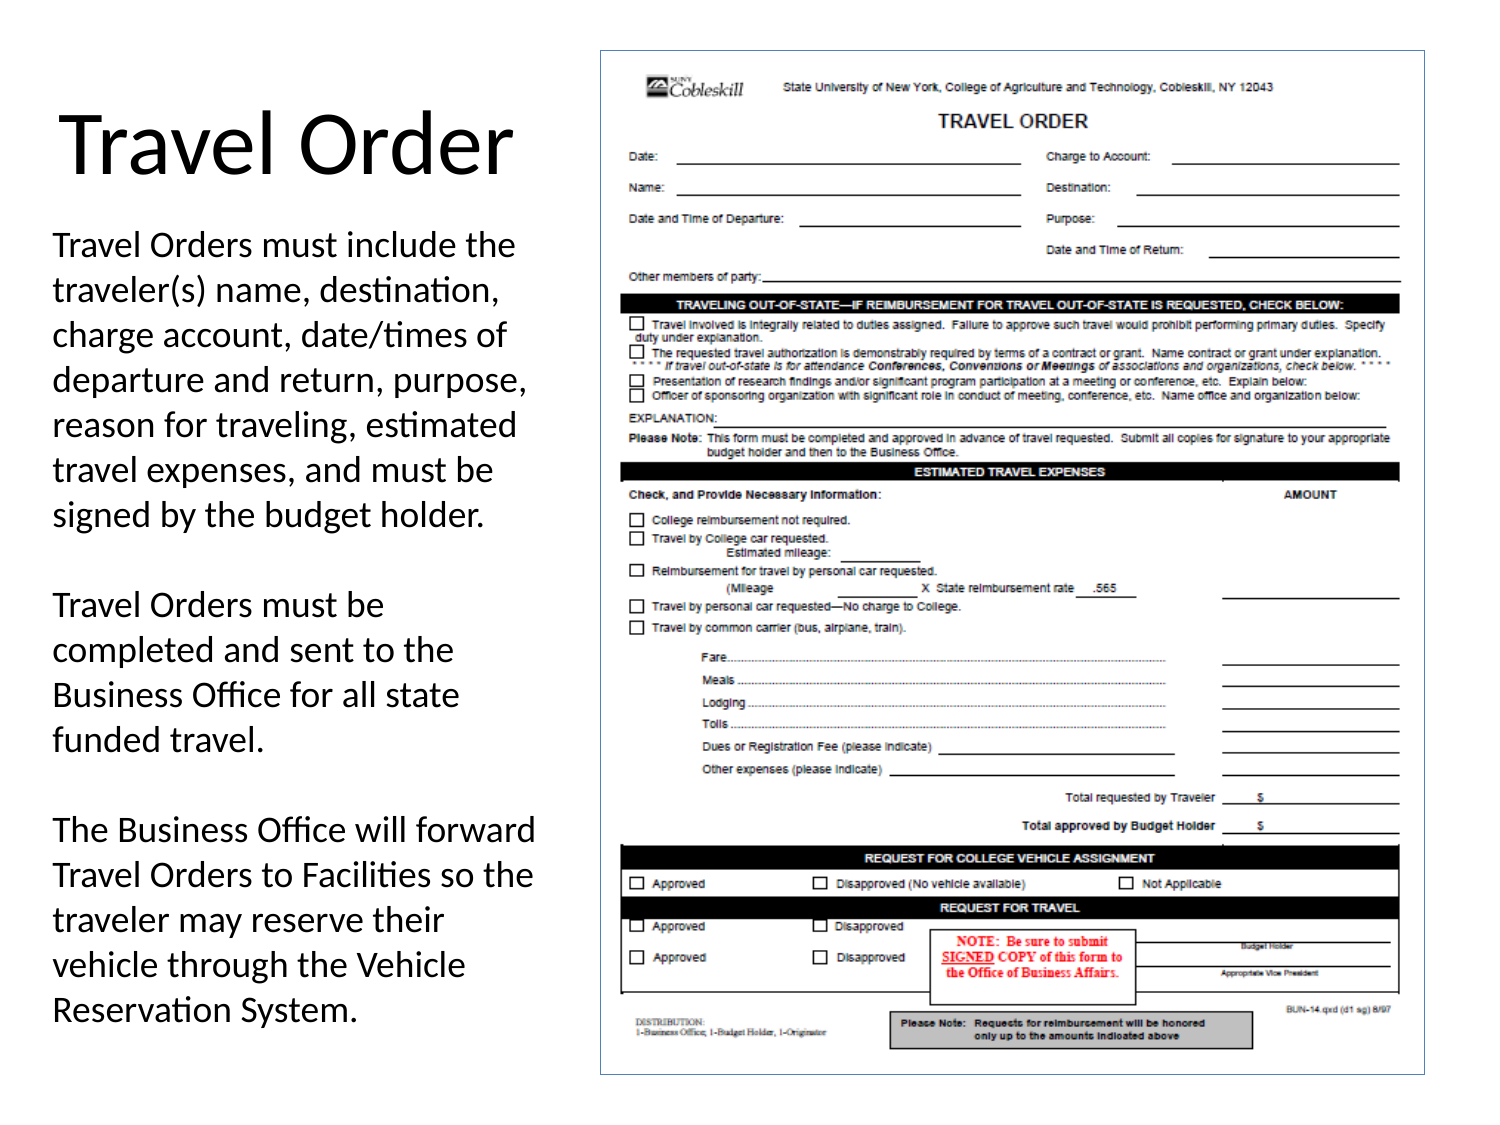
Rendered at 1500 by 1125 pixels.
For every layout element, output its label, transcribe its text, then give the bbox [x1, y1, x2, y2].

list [599, 49, 1426, 1076]
text_box Travel Orders must include the traveler(s) name, destination, charge account, date/times of departure and return, purpose, reason for traveling, estimated travel expenses, and must be signed by the budget holder. Travel Orders must be completed and sent to the Business Office for all state funded travel. The Business Office will forward Travel Orders to Facilities so the traveler may reserve their vehicle through the Vehicle Reservation System. [37, 212, 563, 1083]
title Travel Order [37, 62, 538, 212]
